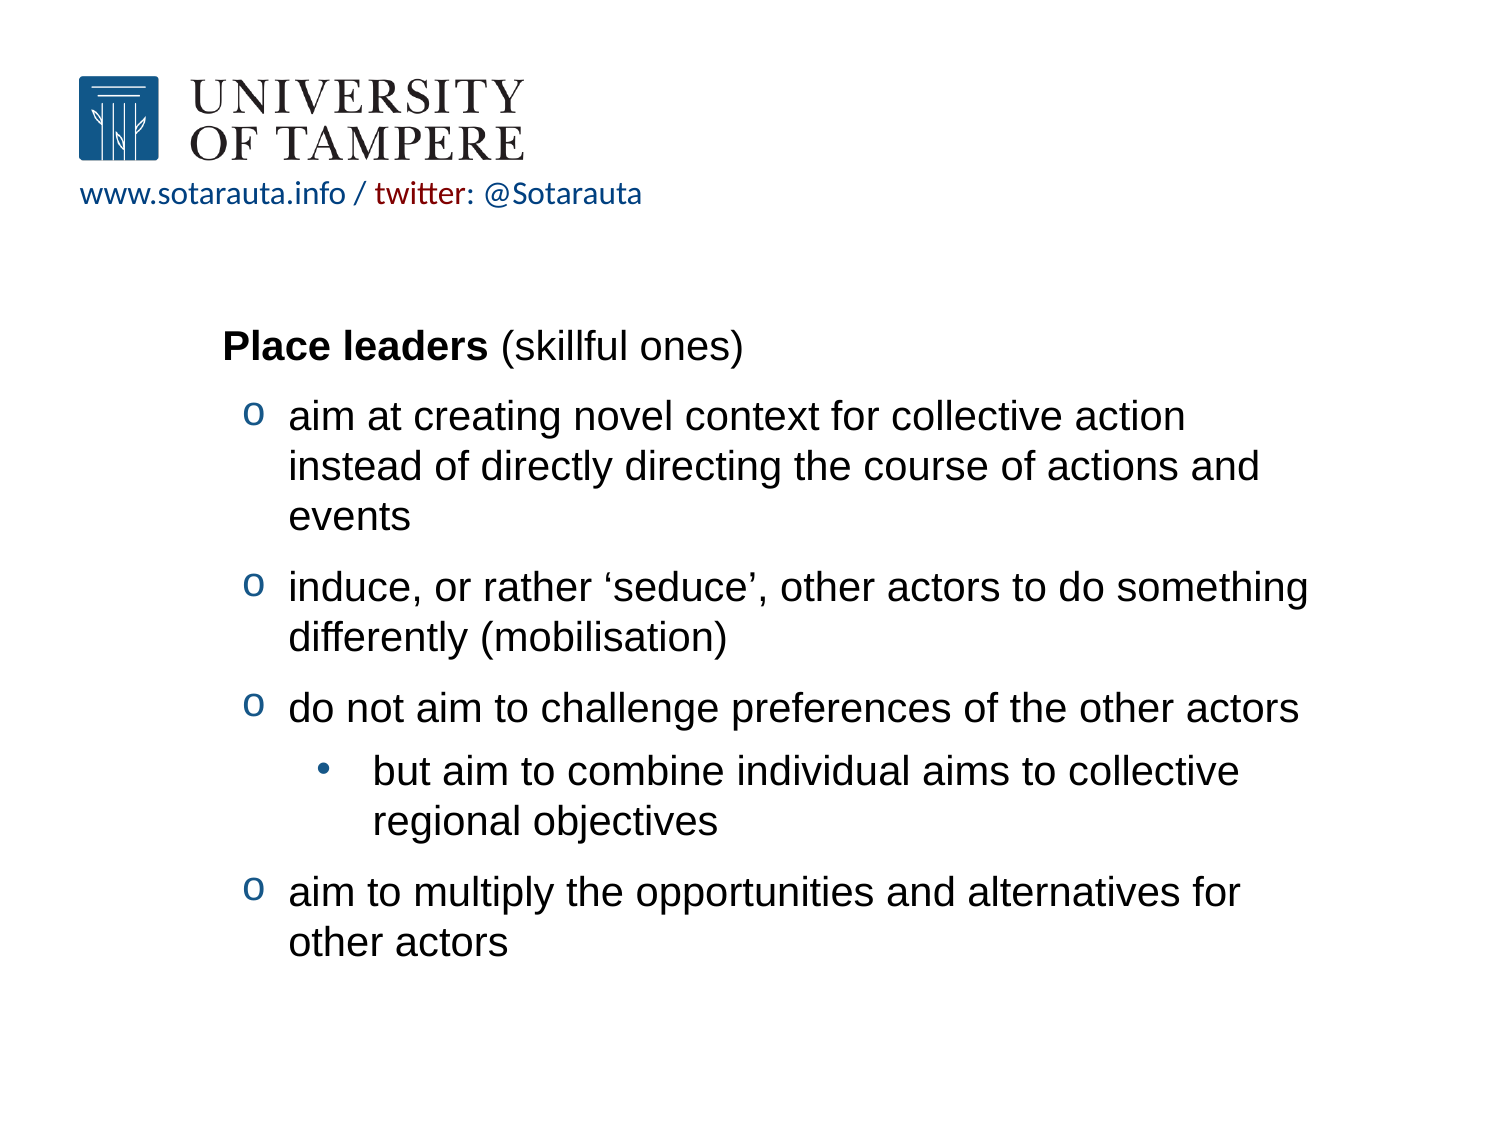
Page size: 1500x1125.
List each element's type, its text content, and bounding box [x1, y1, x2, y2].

picture [79, 74, 524, 161]
list Place leaders (skillful ones) aim at creating novel context for collective action instead of directly directing the course of actions and events induce, or rather ‘seduce’, other actors to do something differently (mobilisation) do not aim to challenge preferences of the other actors but aim to combine individual aims to collective regional objectives aim to multiply the opportunities and alternatives for other actors [127, 310, 1341, 1095]
